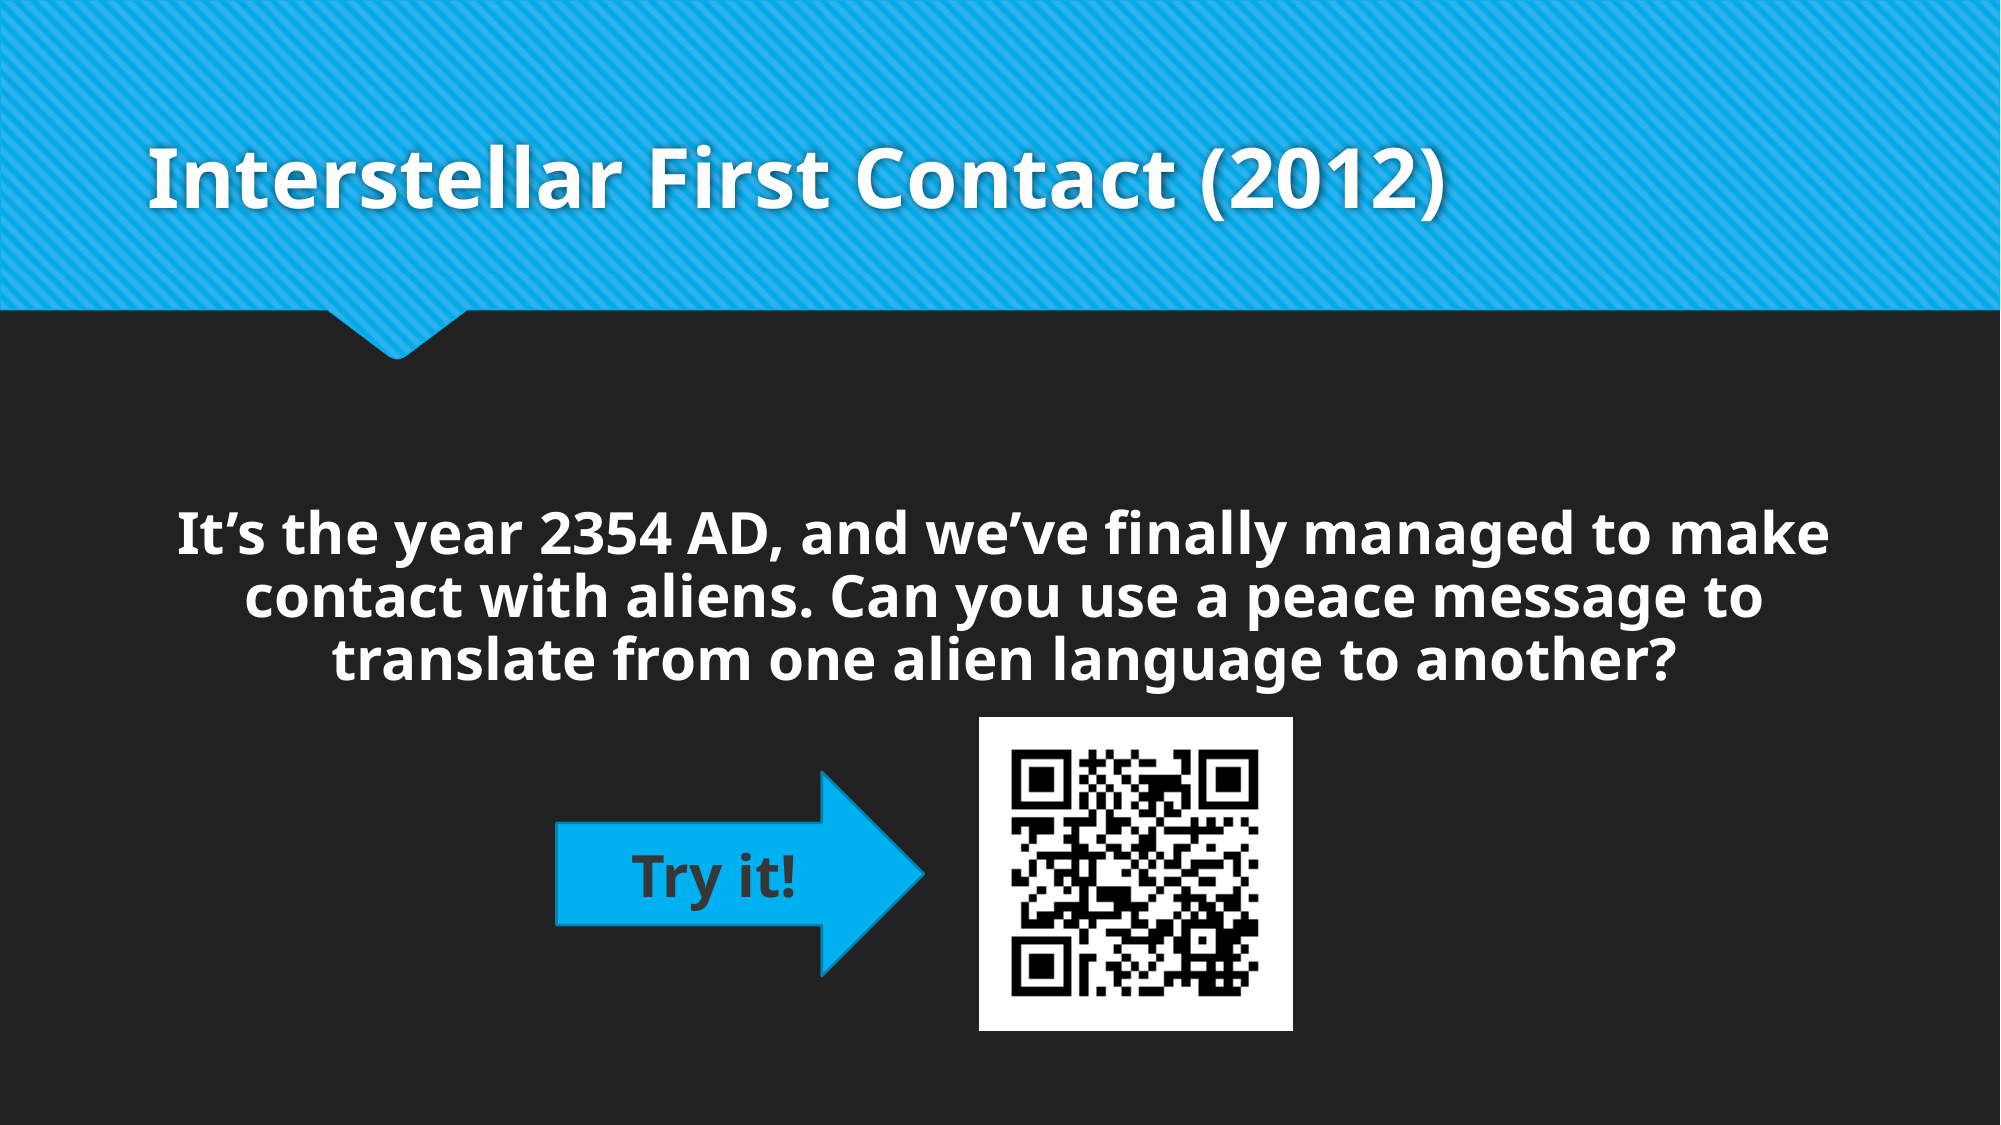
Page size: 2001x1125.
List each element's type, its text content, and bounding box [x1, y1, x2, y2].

text_box It’s the year 2354 AD, and we’ve finally managed to make contact with aliens. Can you use a peace message to translate from one alien language to another? [142, 497, 1868, 710]
title Interstellar First Contact (2012) [132, 73, 1868, 233]
text_box Try it! [555, 770, 925, 978]
picture [979, 717, 1293, 1031]
